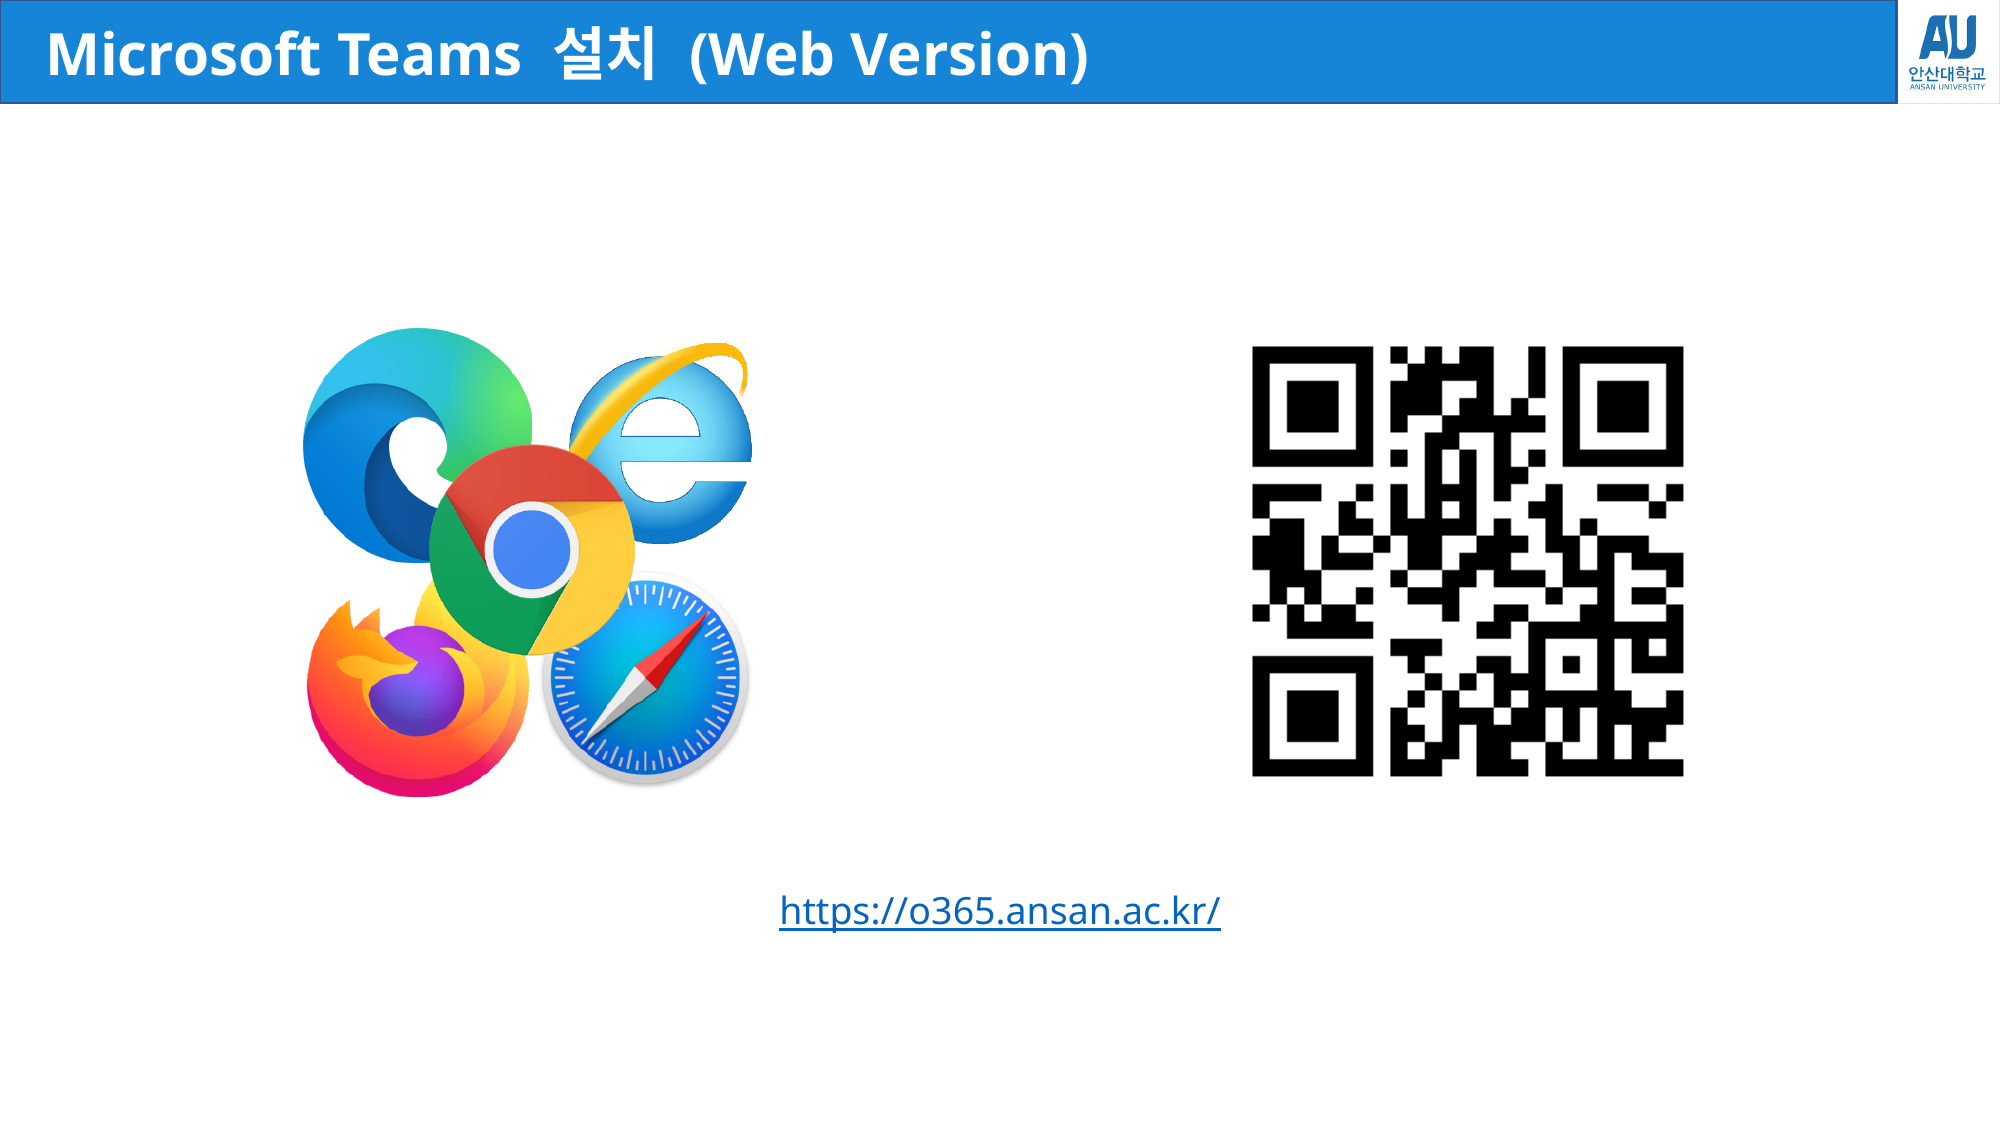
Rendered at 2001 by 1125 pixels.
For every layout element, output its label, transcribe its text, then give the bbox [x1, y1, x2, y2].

picture [1234, 328, 1704, 797]
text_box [0, 0, 2000, 104]
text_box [303, 328, 759, 797]
text_box https://o365.ansan.ac.kr/ [334, 879, 1666, 946]
